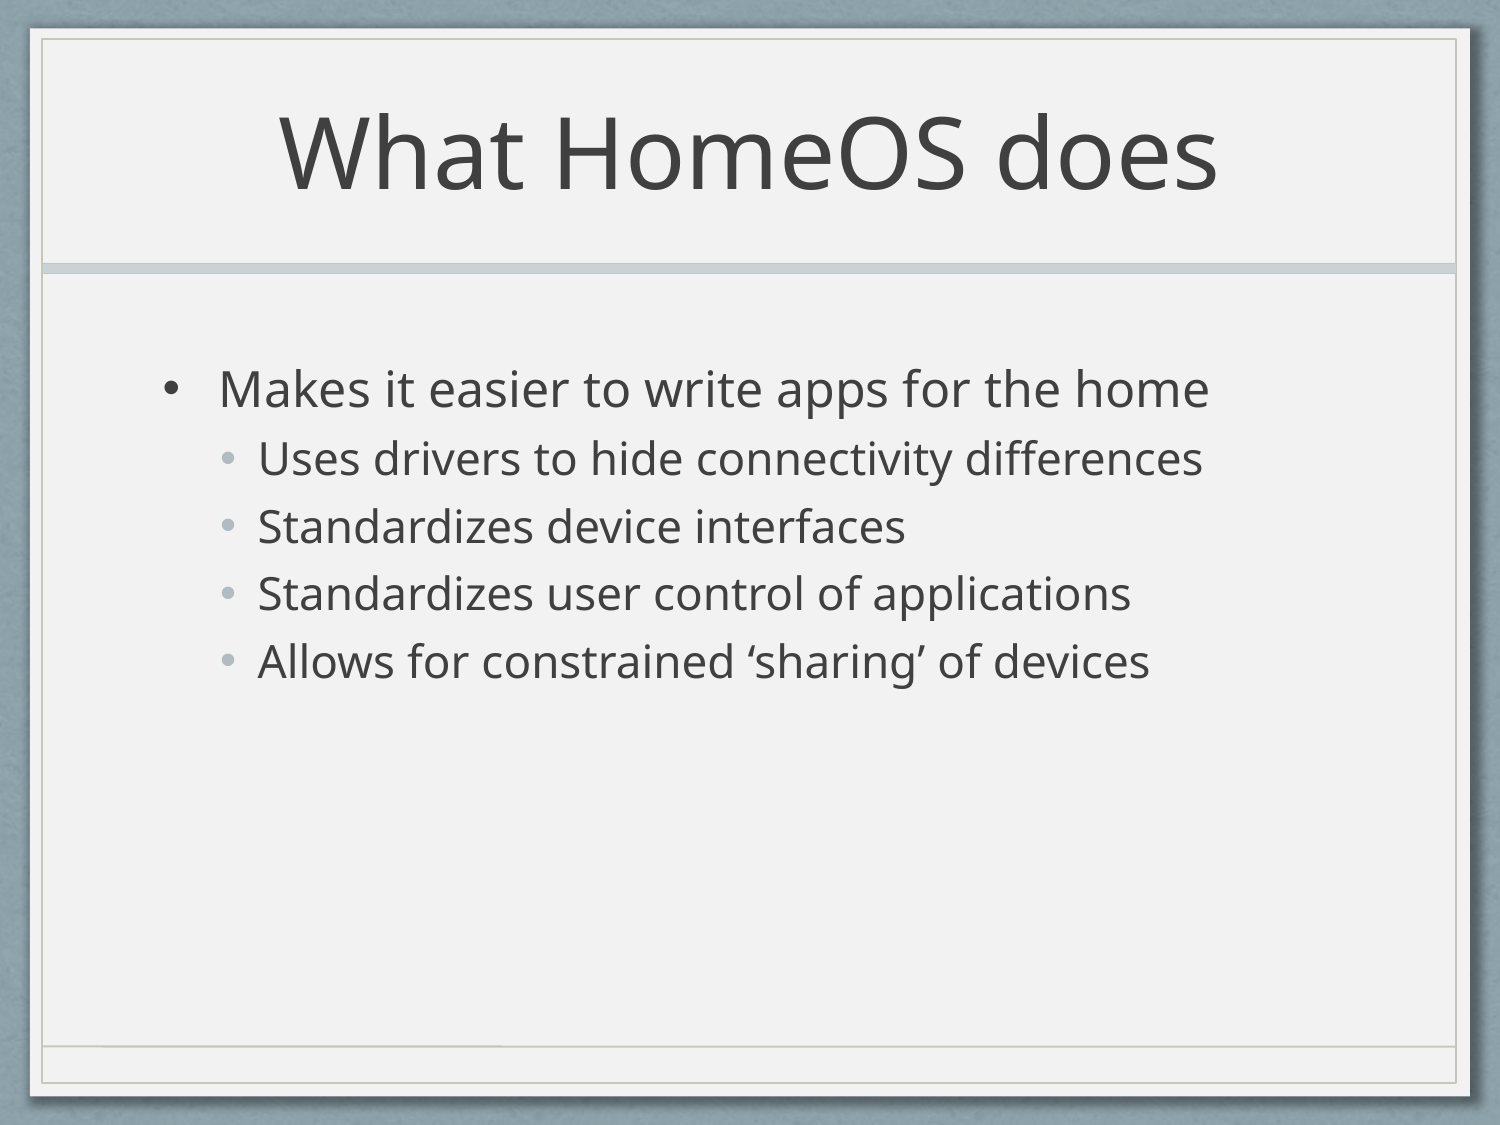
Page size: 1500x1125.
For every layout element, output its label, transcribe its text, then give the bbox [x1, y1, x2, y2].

title What HomeOS does [147, 40, 1353, 260]
list Makes it easier to write apps for the home Uses drivers to hide connectivity differences Standardizes device interfaces Standardizes user control of applications Allows for constrained ‘sharing’ of devices [147, 350, 1353, 995]
